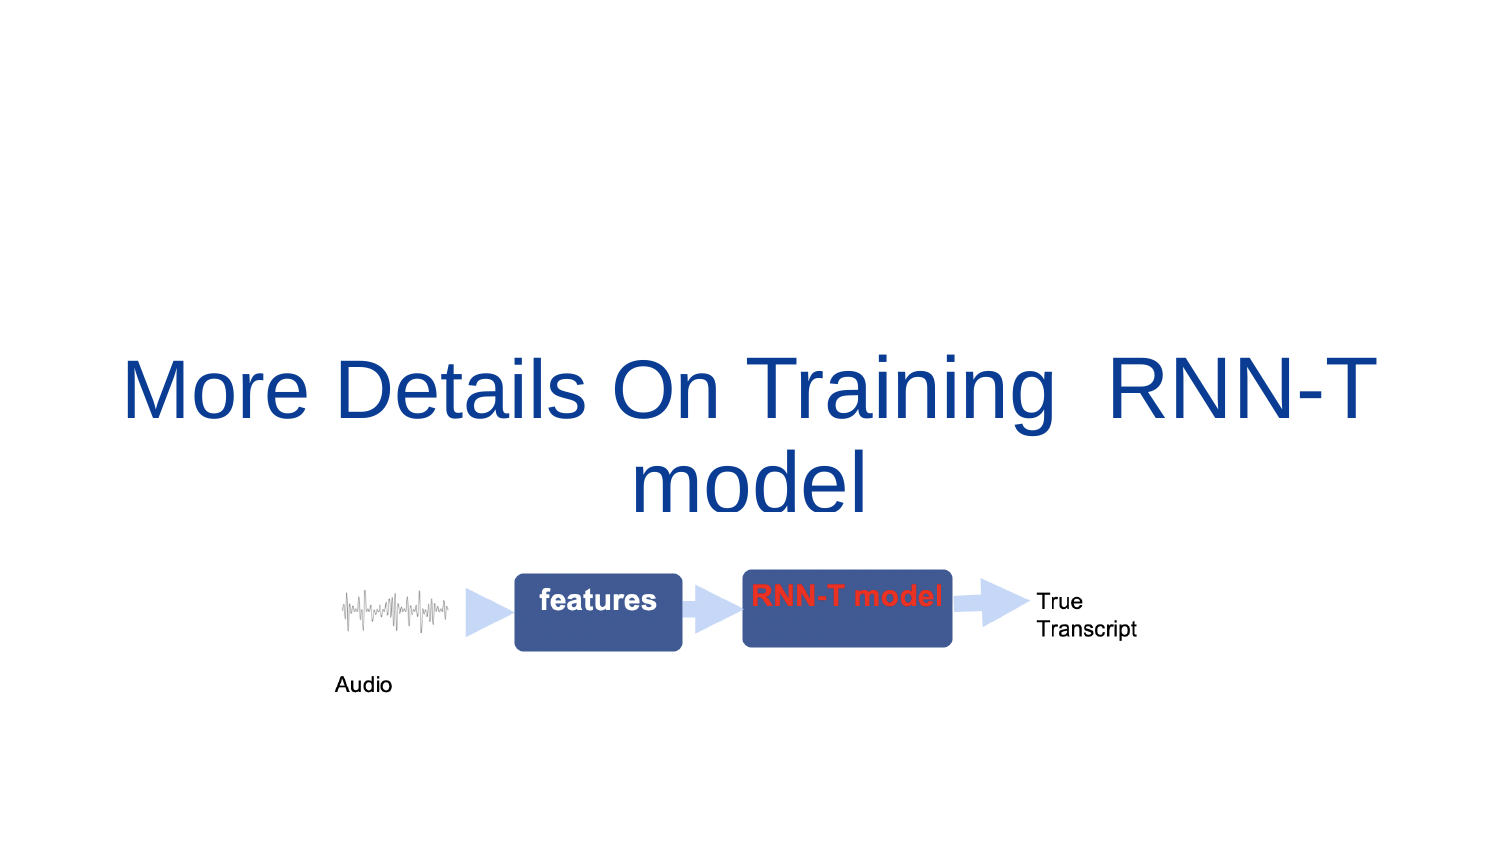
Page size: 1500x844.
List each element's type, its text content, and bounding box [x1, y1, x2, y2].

picture [280, 512, 1167, 709]
title More Details On Training RNN-T model [51, 324, 1449, 647]
